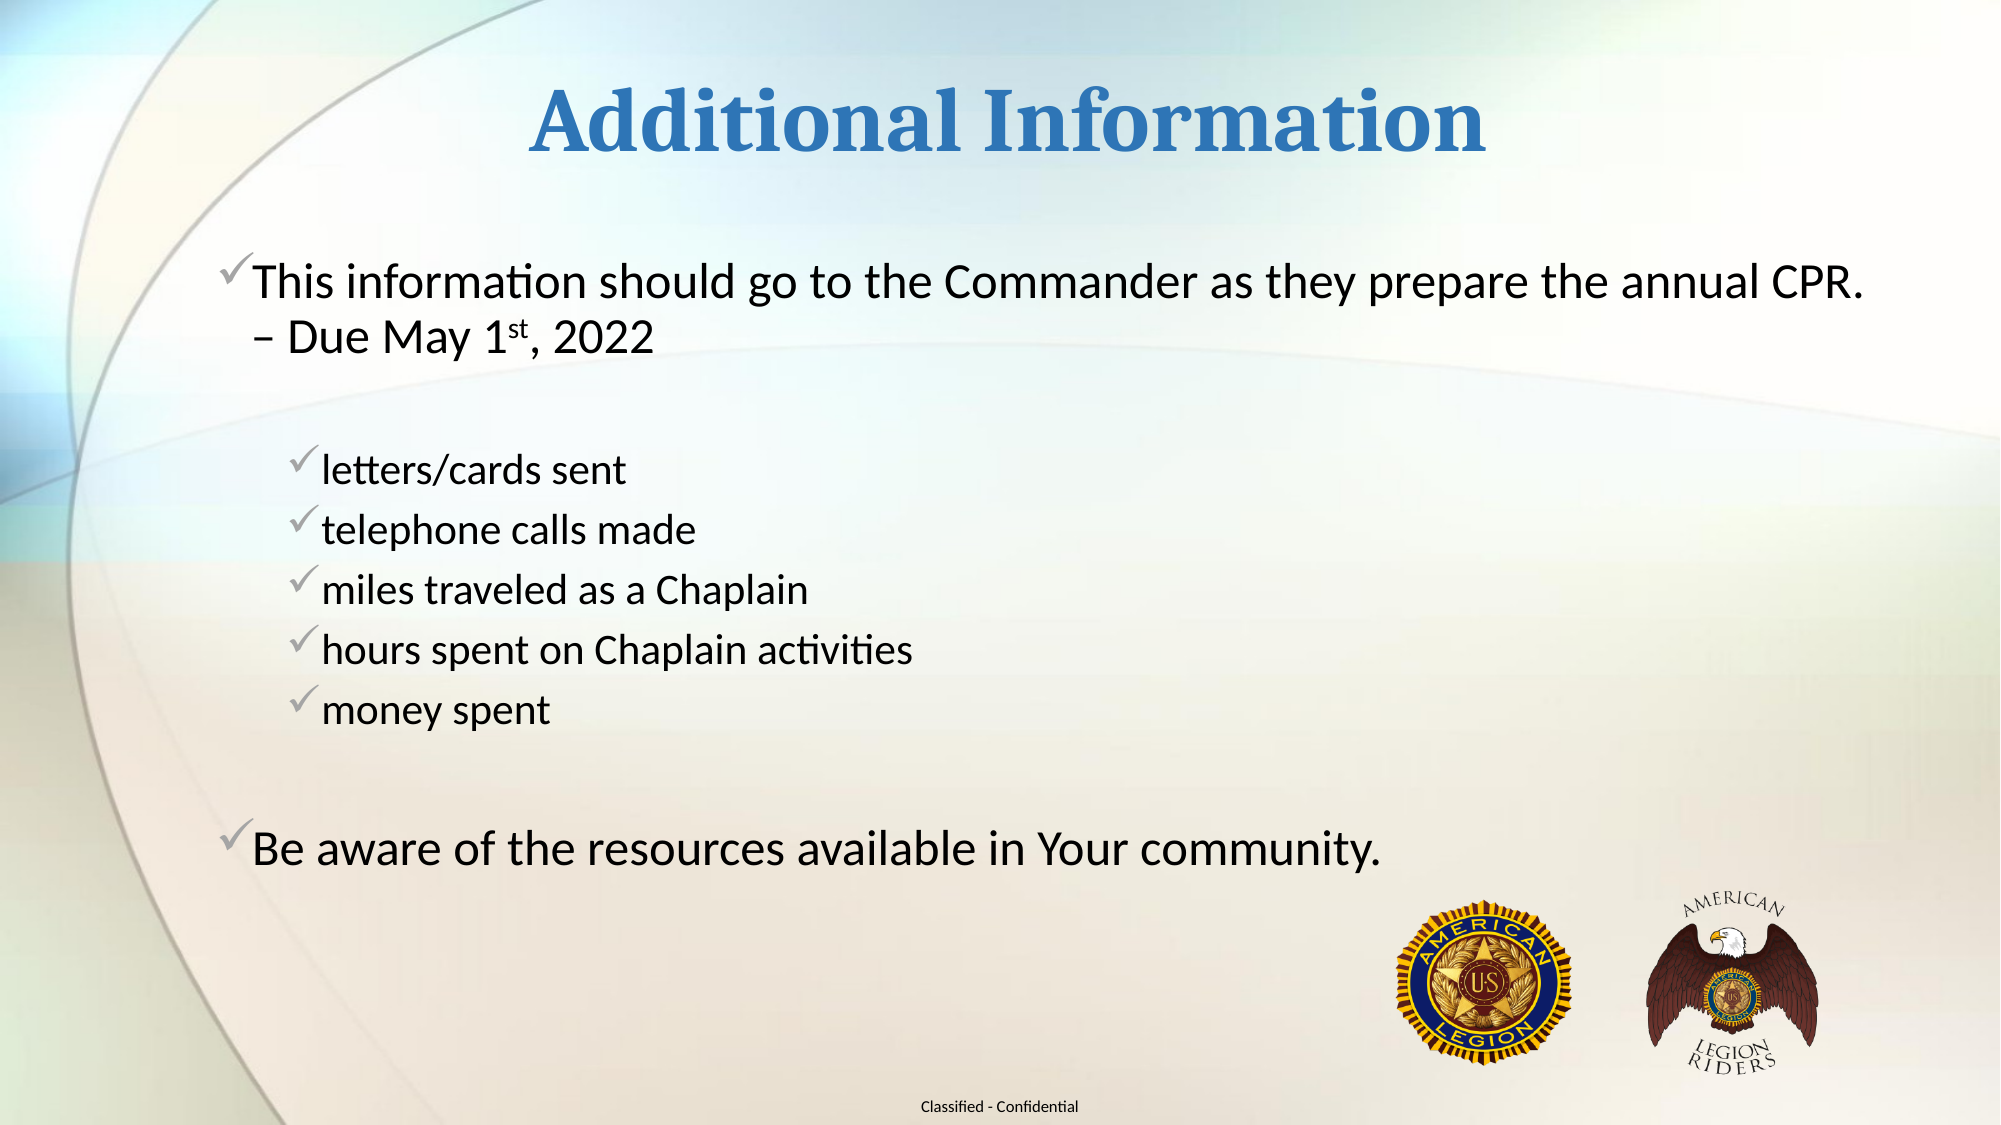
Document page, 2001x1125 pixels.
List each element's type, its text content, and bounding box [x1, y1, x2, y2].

picture [0, 0, 2001, 1125]
title Additional Information [372, 0, 1863, 247]
list This information should go to the Commander as they prepare the annual CPR. – Due May 1st, 2022 letters/cards sent telephone calls made miles traveled as a Chaplain hours spent on Chaplain activities money spent Be aware of the resources available in Your community. [200, 247, 1903, 890]
